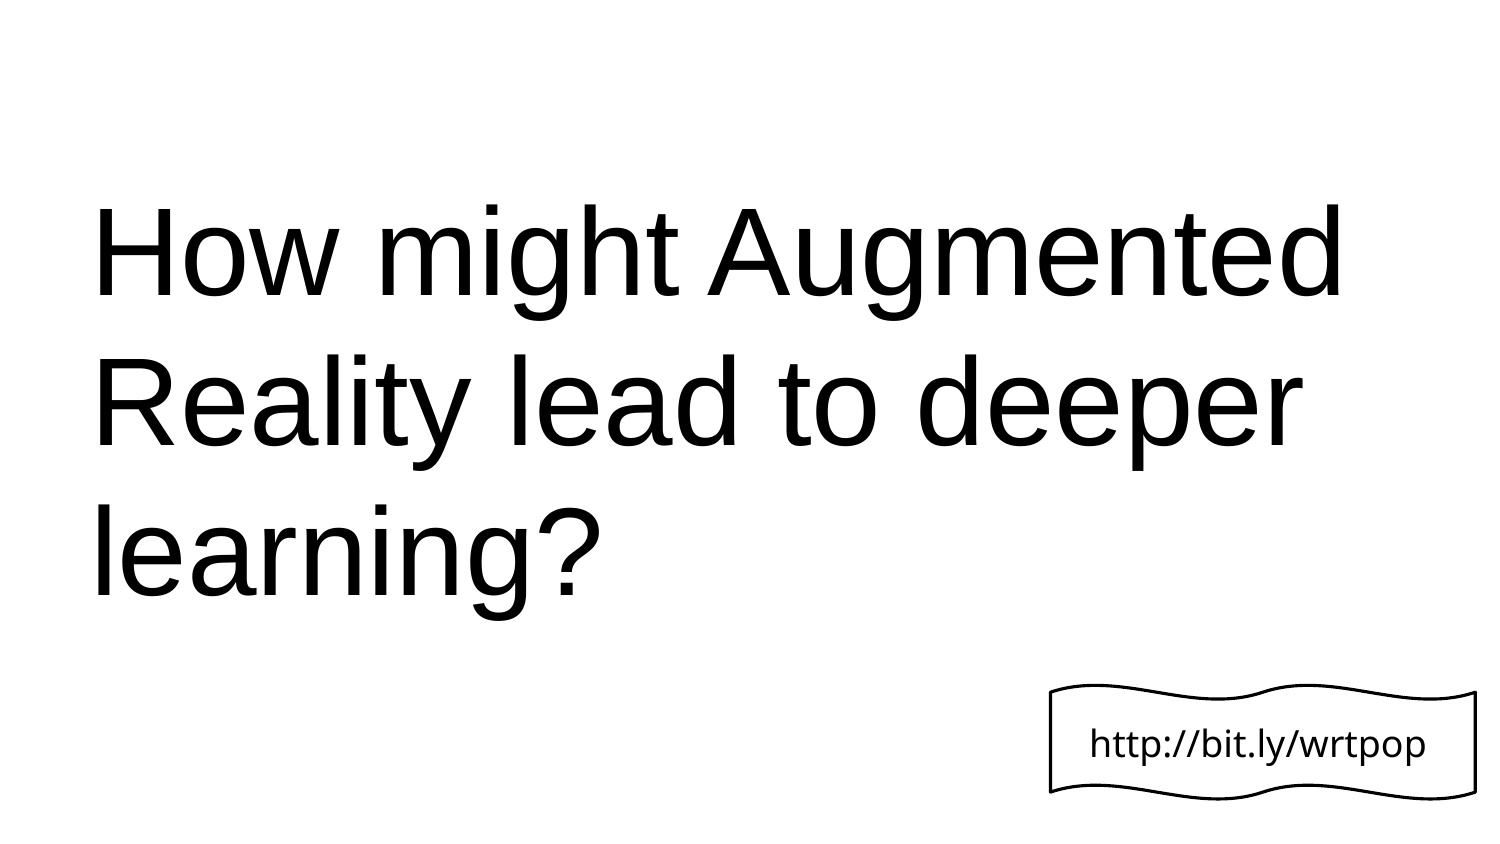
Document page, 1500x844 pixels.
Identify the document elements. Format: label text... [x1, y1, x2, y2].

list How might Augmented Reality lead to deeper learning? [75, 155, 1425, 663]
text_box http://bit.ly/wrtpop [1050, 685, 1476, 799]
